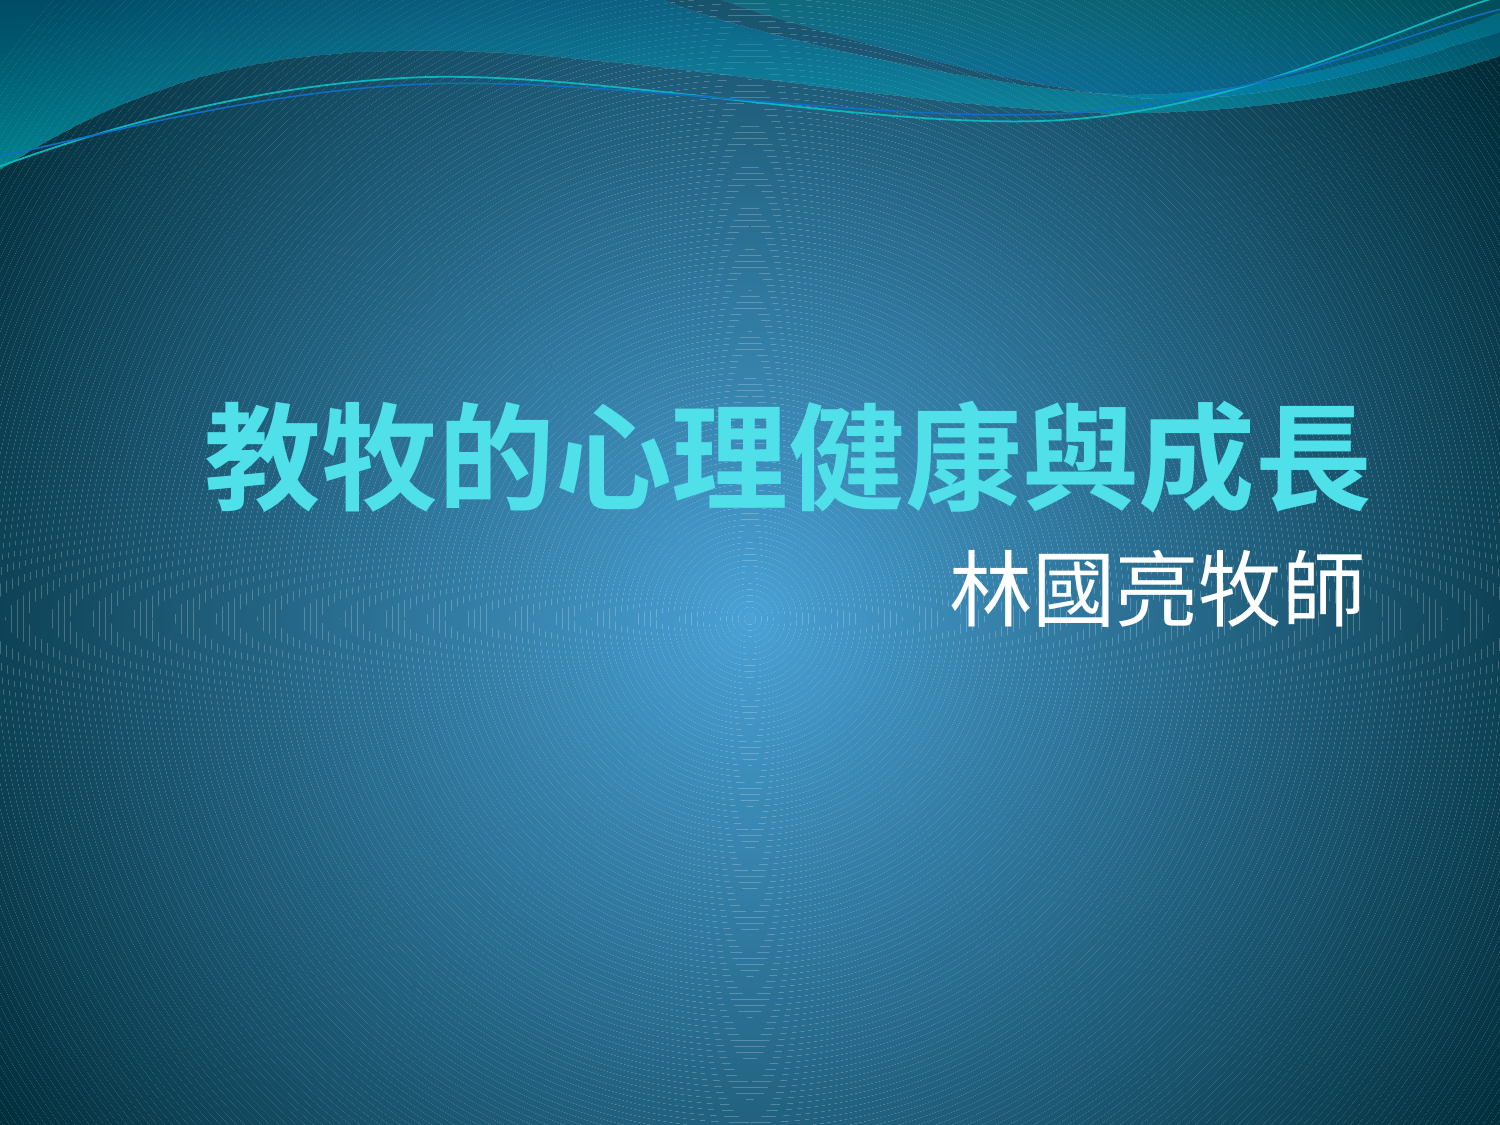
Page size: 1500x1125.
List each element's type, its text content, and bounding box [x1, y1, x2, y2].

subtitle 林國亮牧師 [87, 529, 1376, 818]
title 教牧的心理健康與成長 [87, 224, 1376, 525]
